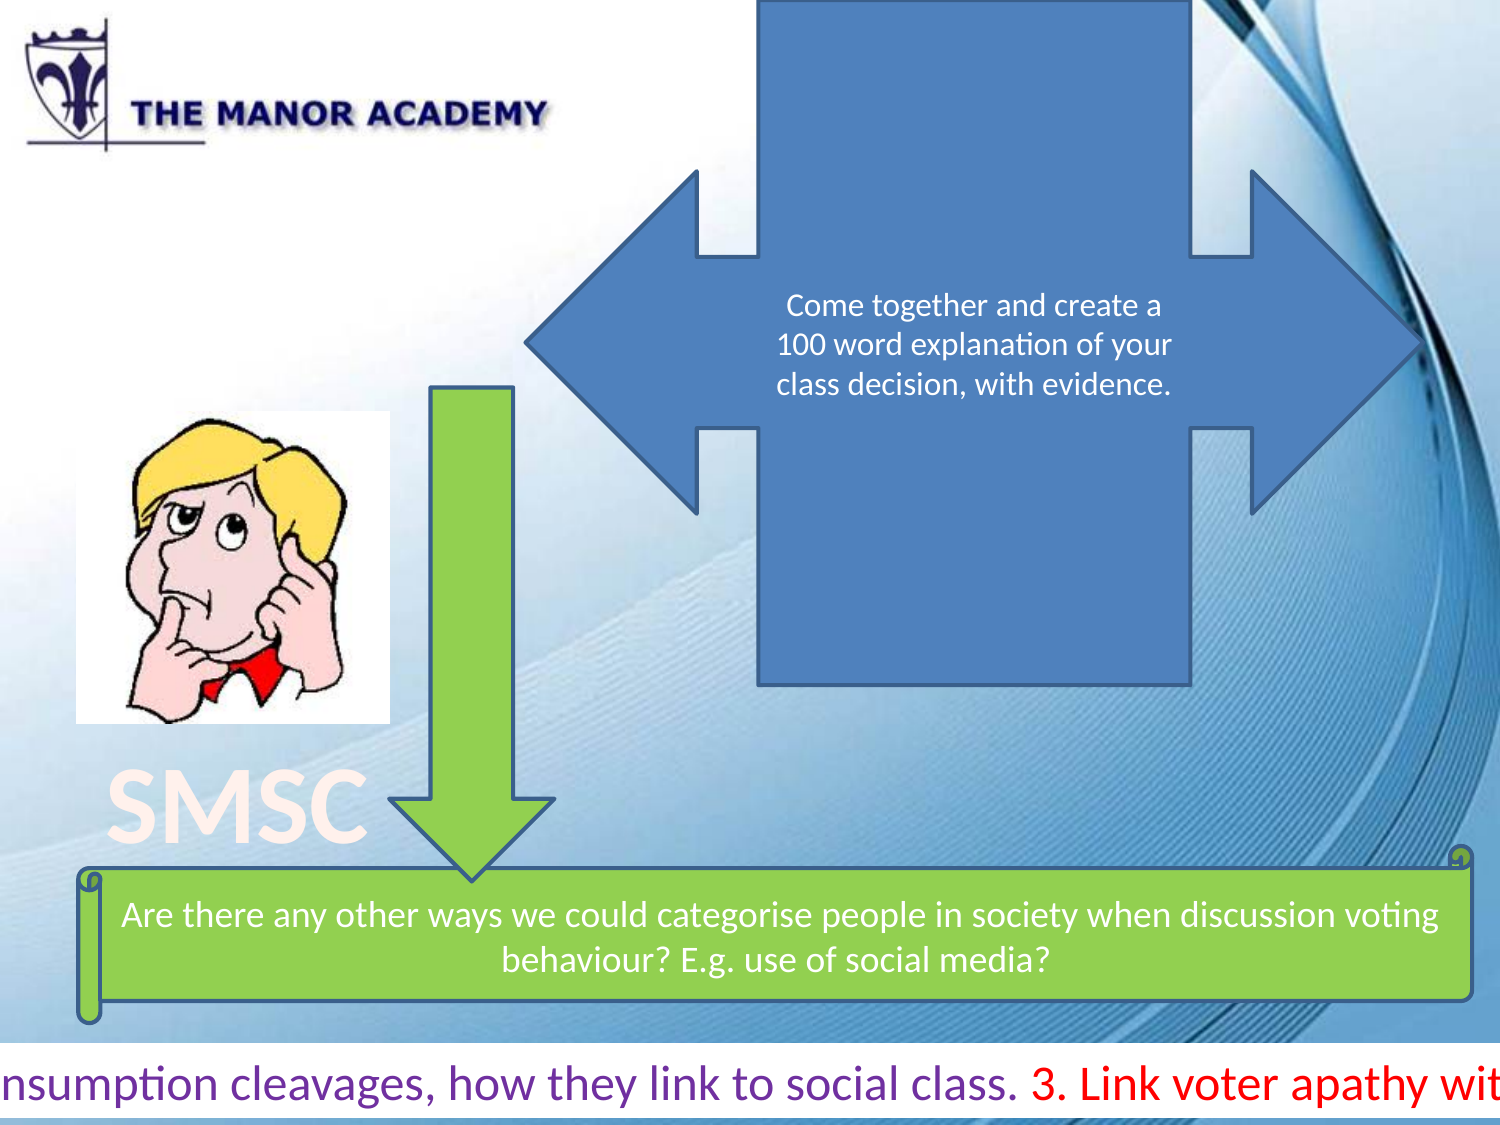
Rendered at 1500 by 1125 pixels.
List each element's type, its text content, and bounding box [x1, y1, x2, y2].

text_box SMSC [89, 732, 385, 874]
text_box Come together and create a 100 word explanation of your class decision, with evidence. [523, 0, 1426, 688]
text_box Are there any other ways we could categorise people in society when discussion voting behaviour? E.g. use of social media? [76, 843, 1475, 1026]
picture [0, 1118, 1500, 1125]
text_box [387, 385, 557, 884]
picture [0, 0, 1500, 1043]
text_box 1.Explain voting behaviour in the UK 2.Understand consumption cleavages, how they link to social class. 3. Link voter apathy with turnout [0, 1043, 1500, 1118]
